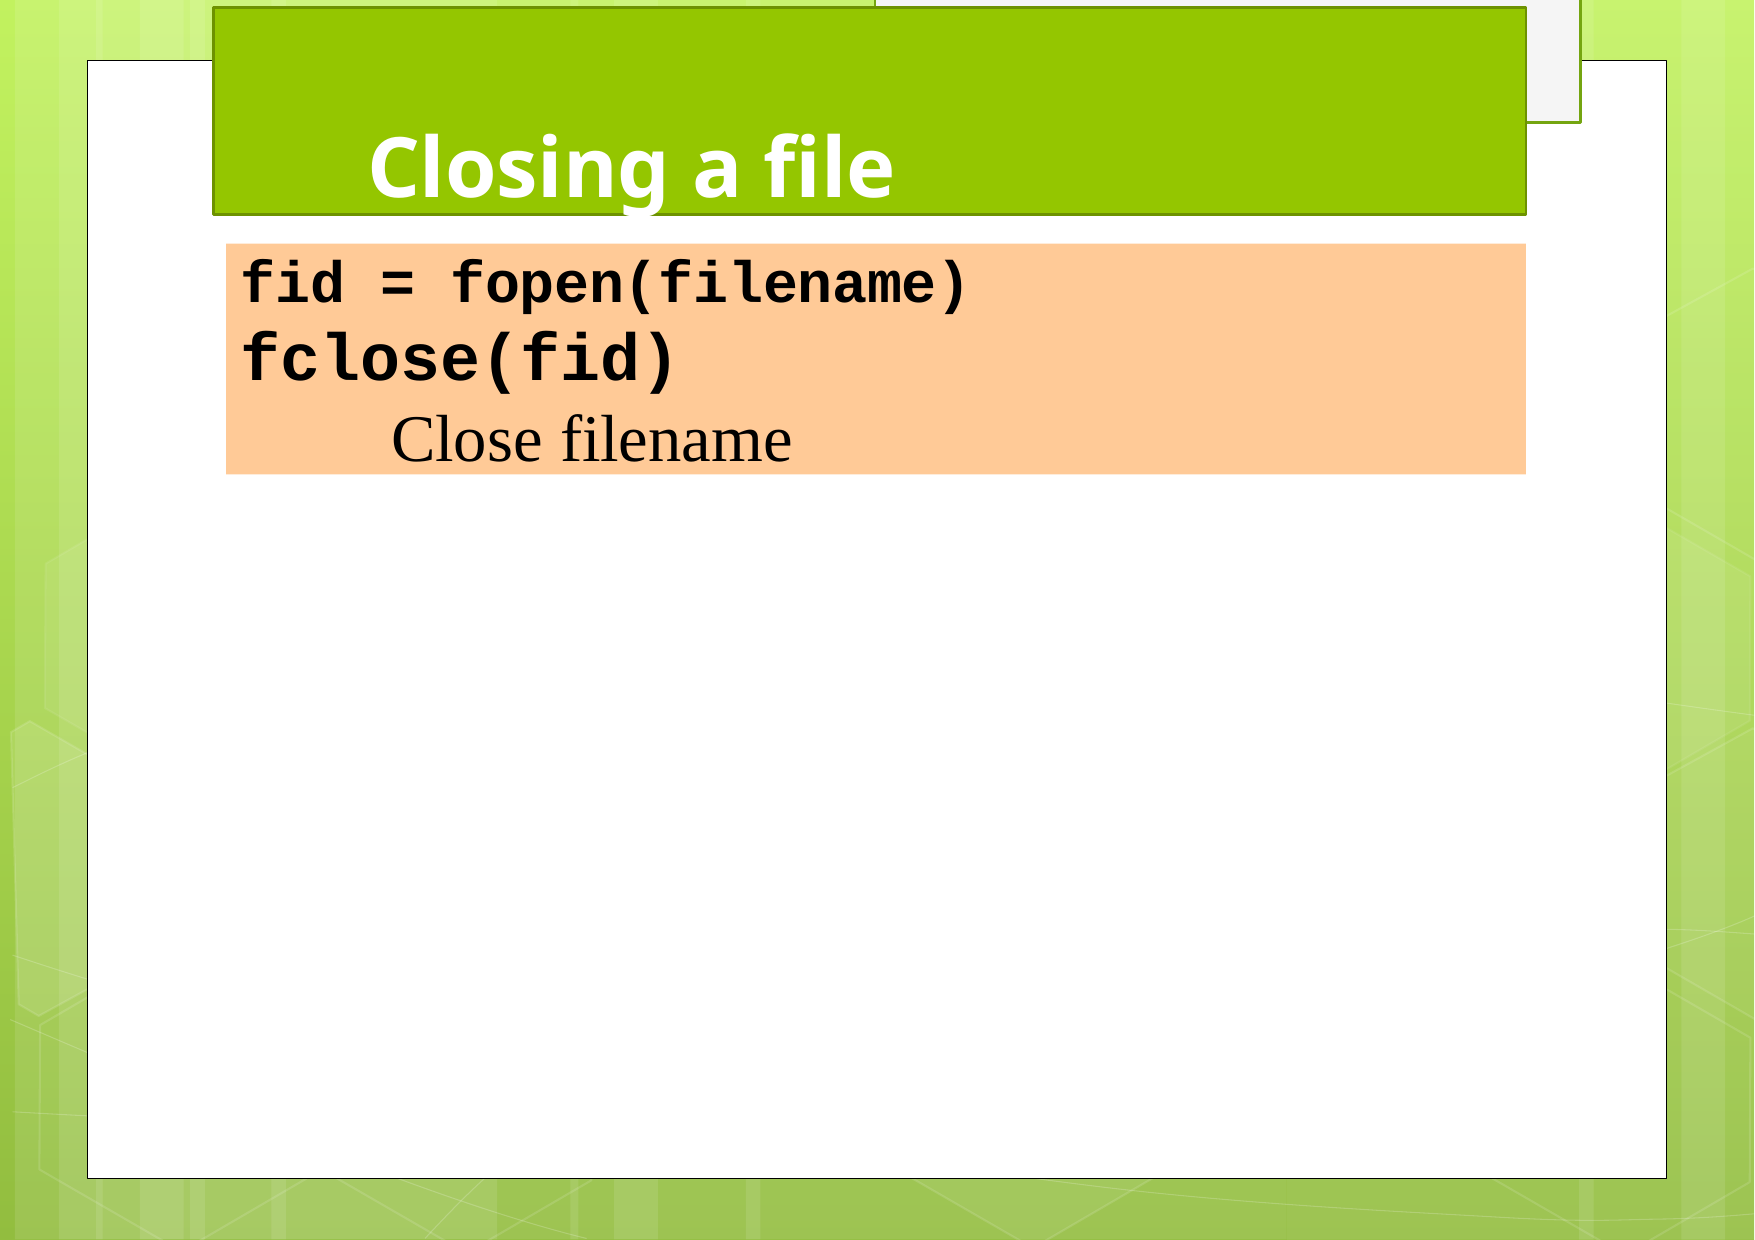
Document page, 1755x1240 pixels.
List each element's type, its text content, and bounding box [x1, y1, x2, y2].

text_box fid = fopen(filename) fclose(fid) Close filename [226, 243, 1526, 475]
title Closing a file [212, 6, 1527, 216]
